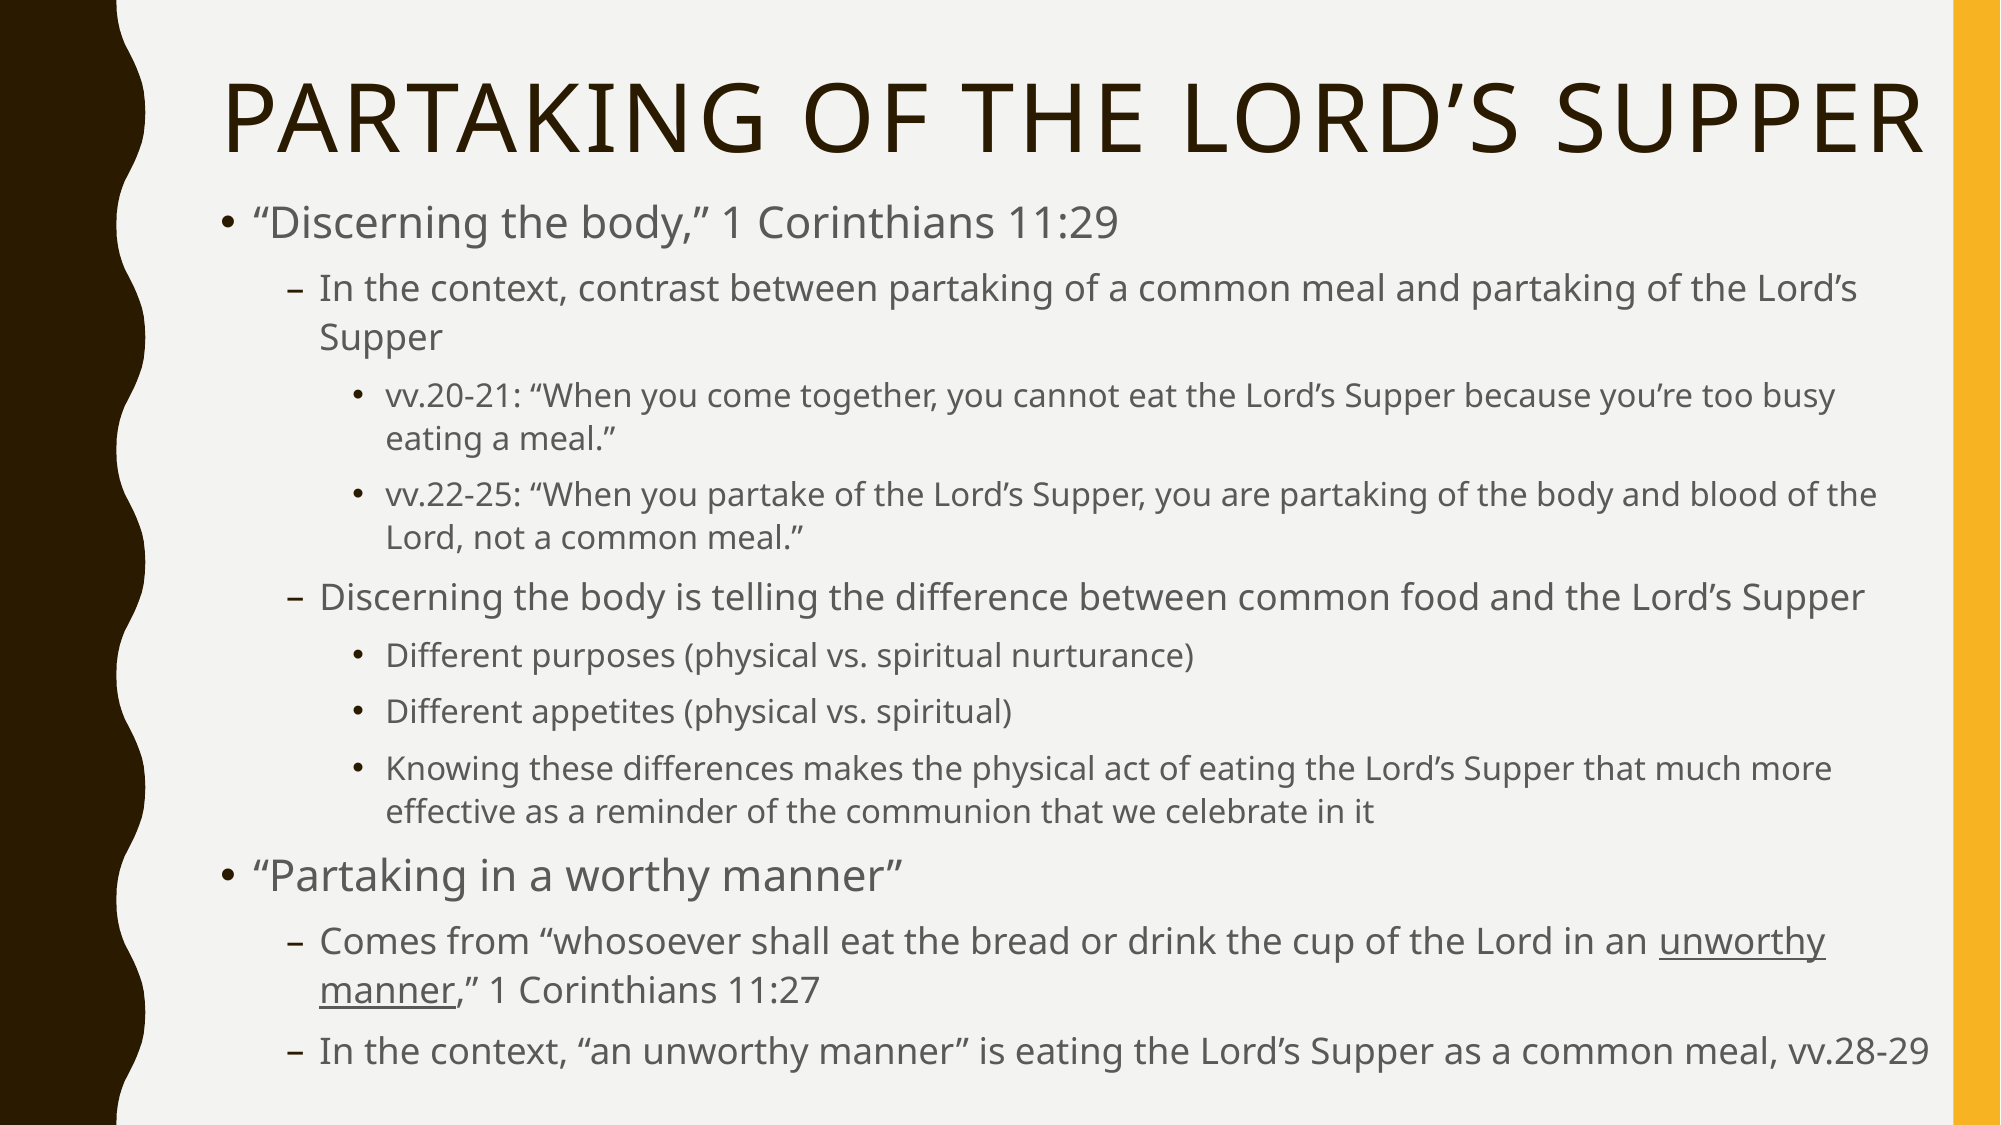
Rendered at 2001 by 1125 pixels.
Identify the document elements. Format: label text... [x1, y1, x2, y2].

title partaking of the Lord’s Supper [205, 62, 1979, 209]
text_box “Discerning the body,” 1 Corinthians 11:29 In the context, contrast between partaking of a common meal and partaking of the Lord’s Supper vv.20-21: “When you come together, you cannot eat the Lord’s Supper because you’re too busy eating a meal.” vv.22-25: “When you partake of the Lord’s Supper, you are partaking of the body and blood of the Lord, not a common meal.” Discerning the body is telling the difference between common food and the Lord’s Supper Different purposes (physical vs. spiritual nurturance) Different appetites (physical vs. spiritual) Knowing these differences makes the physical act of eating the Lord’s Supper that much more effective as a reminder of the communion that we celebrate in it “Partaking in a worthy manner” Comes from “whosoever shall eat the bread or drink the cup of the Lord in an unworthy manner,” 1 Corinthians 11:27 In the context, “an unworthy manner” is eating the Lord’s Supper as a common meal, vv.28-29 [205, 182, 1948, 1125]
